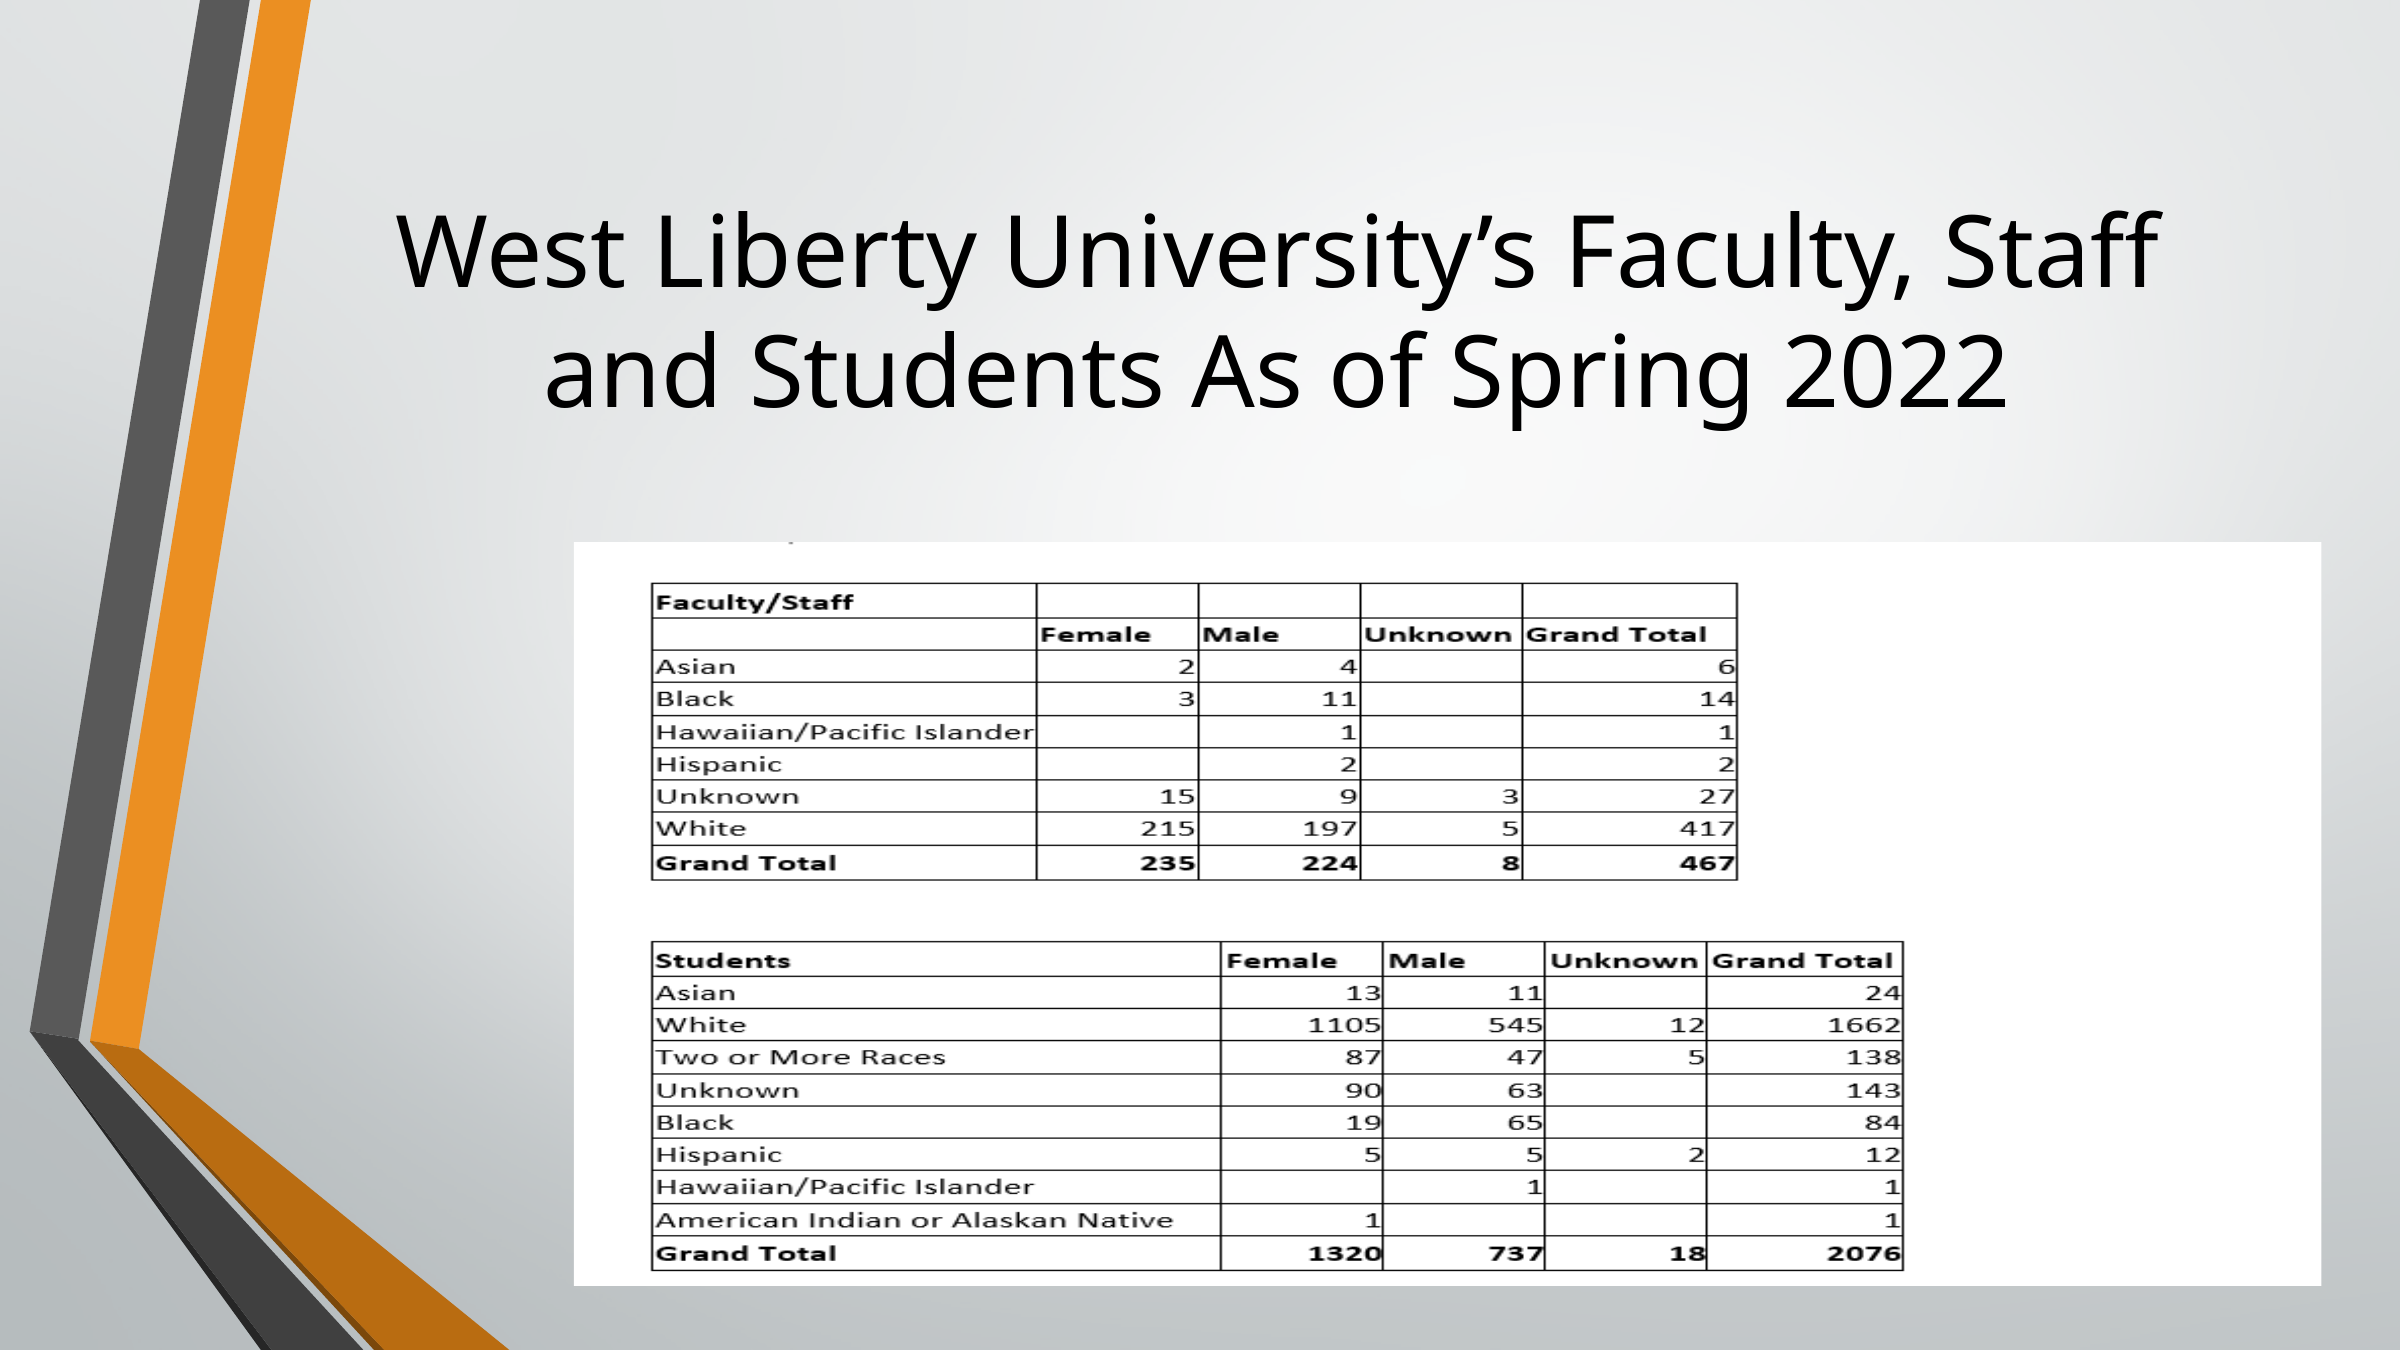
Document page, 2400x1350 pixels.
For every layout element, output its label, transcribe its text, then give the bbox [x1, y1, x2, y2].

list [573, 542, 2322, 1286]
title West Liberty University’s Faculty, Staff and Students As of Spring 2022 [292, 134, 2265, 480]
